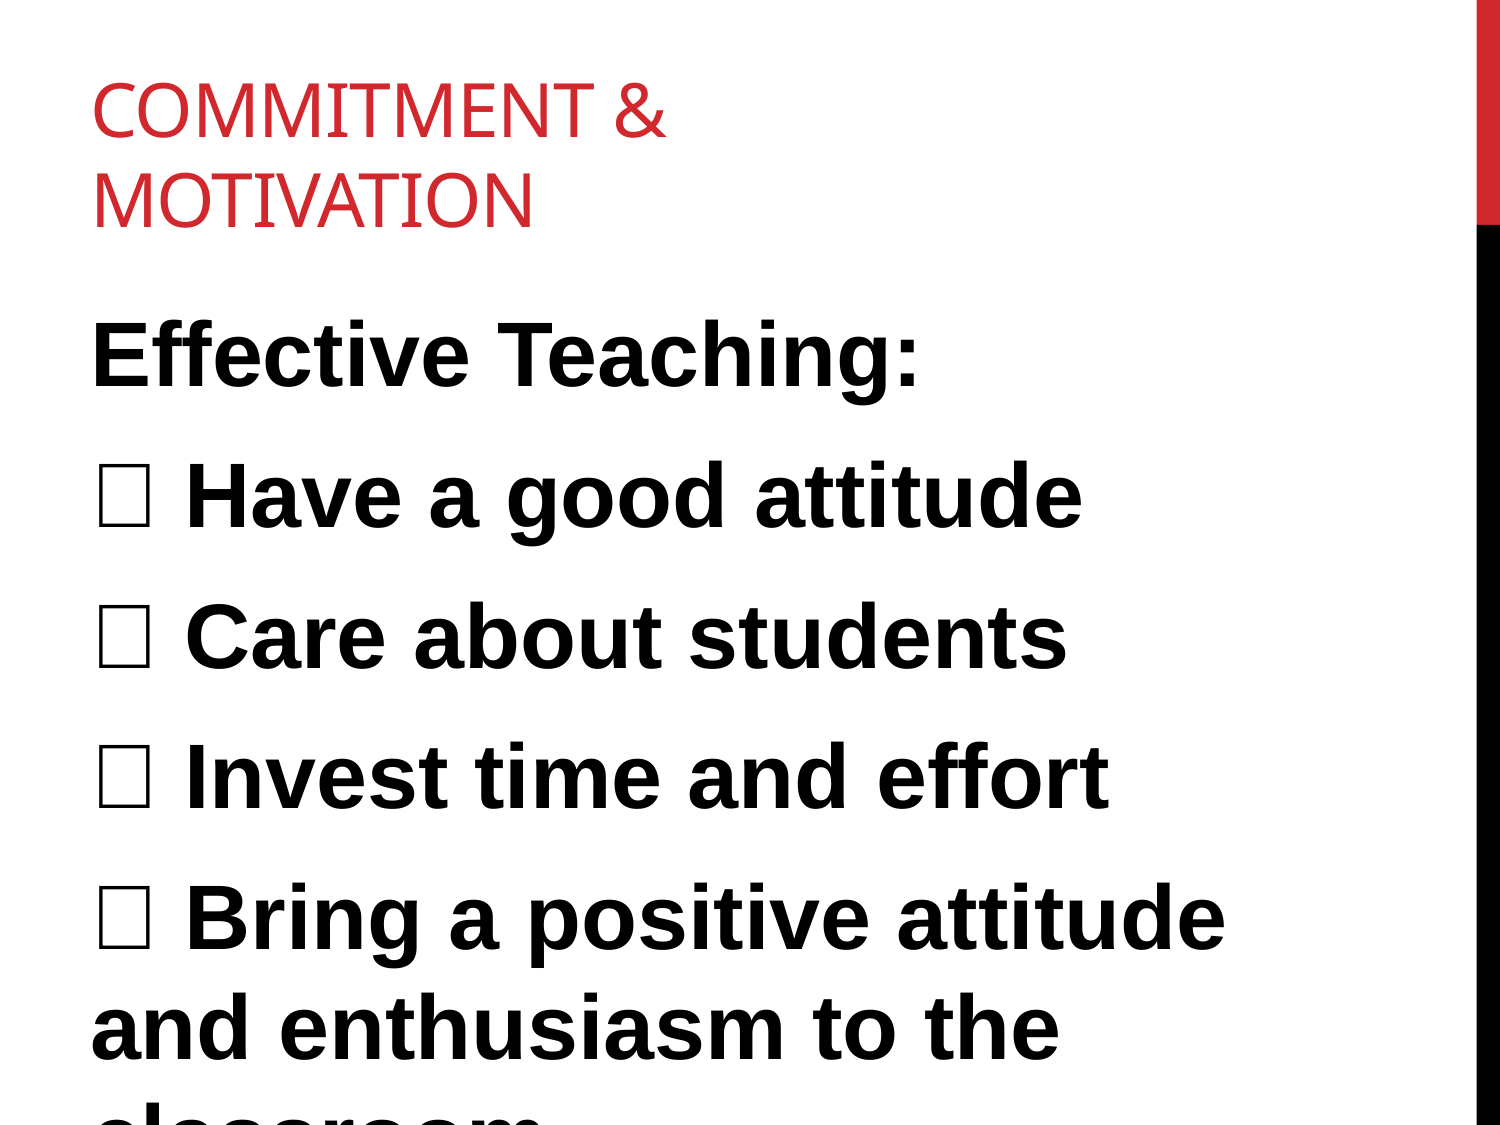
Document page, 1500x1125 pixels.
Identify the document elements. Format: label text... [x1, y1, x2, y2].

title Commitment & Motivation [75, 25, 1025, 250]
list Effective Teaching:  Have a good attitude  Care about students  Invest time and effort  Bring a positive attitude and enthusiasm to the classroom [75, 287, 1325, 1005]
